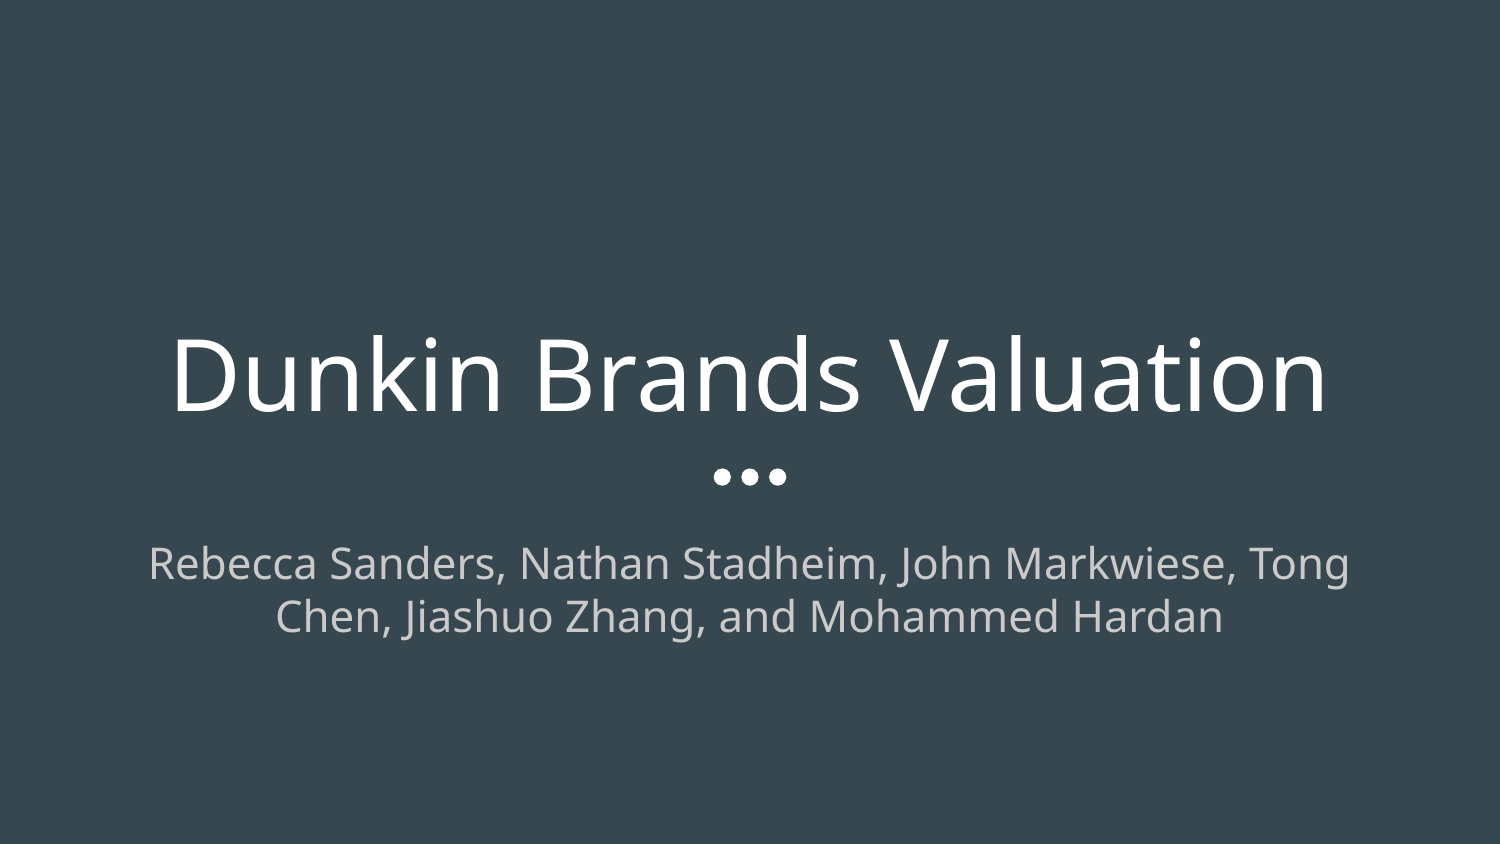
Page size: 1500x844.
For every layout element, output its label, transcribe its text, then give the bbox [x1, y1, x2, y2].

title Dunkin Brands Valuation [110, 162, 1390, 447]
subtitle Rebecca Sanders, Nathan Stadheim, John Markwiese, Tong Chen, Jiashuo Zhang, and Mohammed Hardan [110, 520, 1390, 651]
